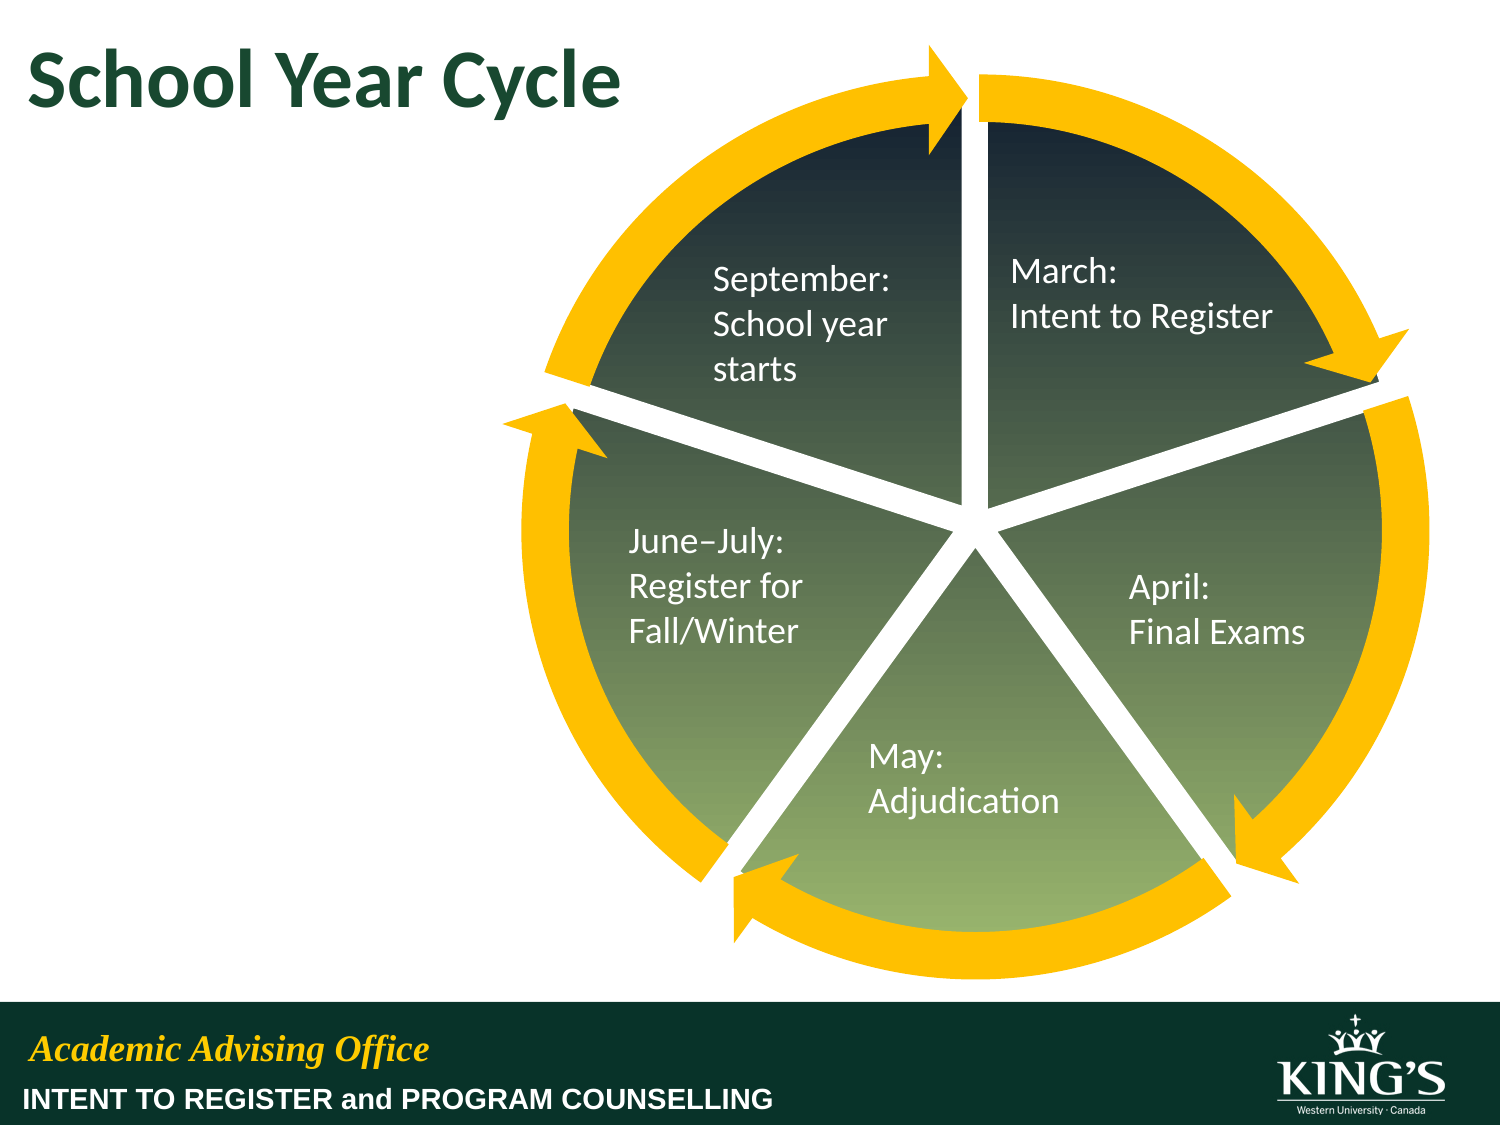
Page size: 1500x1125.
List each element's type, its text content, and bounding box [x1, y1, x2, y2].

text_box INTENT TO REGISTER and PROGRAM COUNSELLING [7, 1072, 938, 1123]
text_box Academic Advising Office [14, 1016, 446, 1072]
text_box School Year Cycle [13, 17, 959, 132]
picture [0, 0, 1500, 1125]
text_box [266, 27, 1500, 1017]
